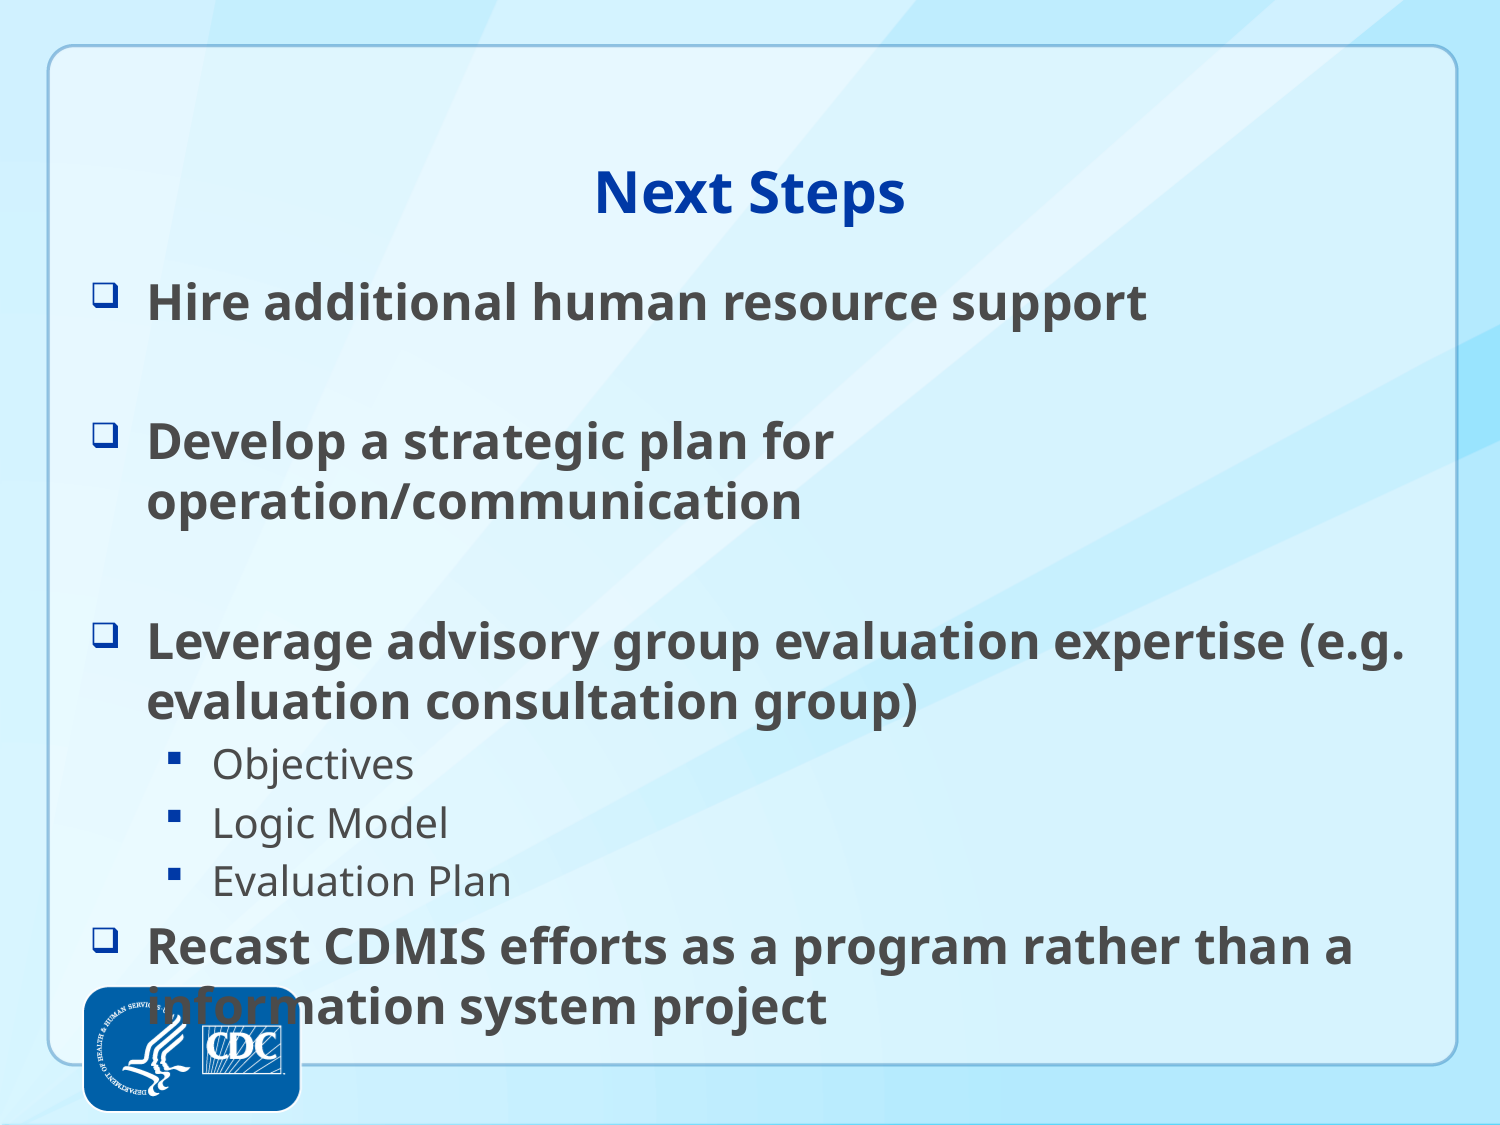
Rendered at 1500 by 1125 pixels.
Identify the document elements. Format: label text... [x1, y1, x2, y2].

list Hire additional human resource support Develop a strategic plan for operation/communication Leverage advisory group evaluation expertise (e.g. evaluation consultation group) Objectives Logic Model Evaluation Plan Recast CDMIS efforts as a program rather than a information system project [75, 262, 1425, 950]
title Next Steps [75, 45, 1425, 233]
picture [0, 0, 1500, 1125]
